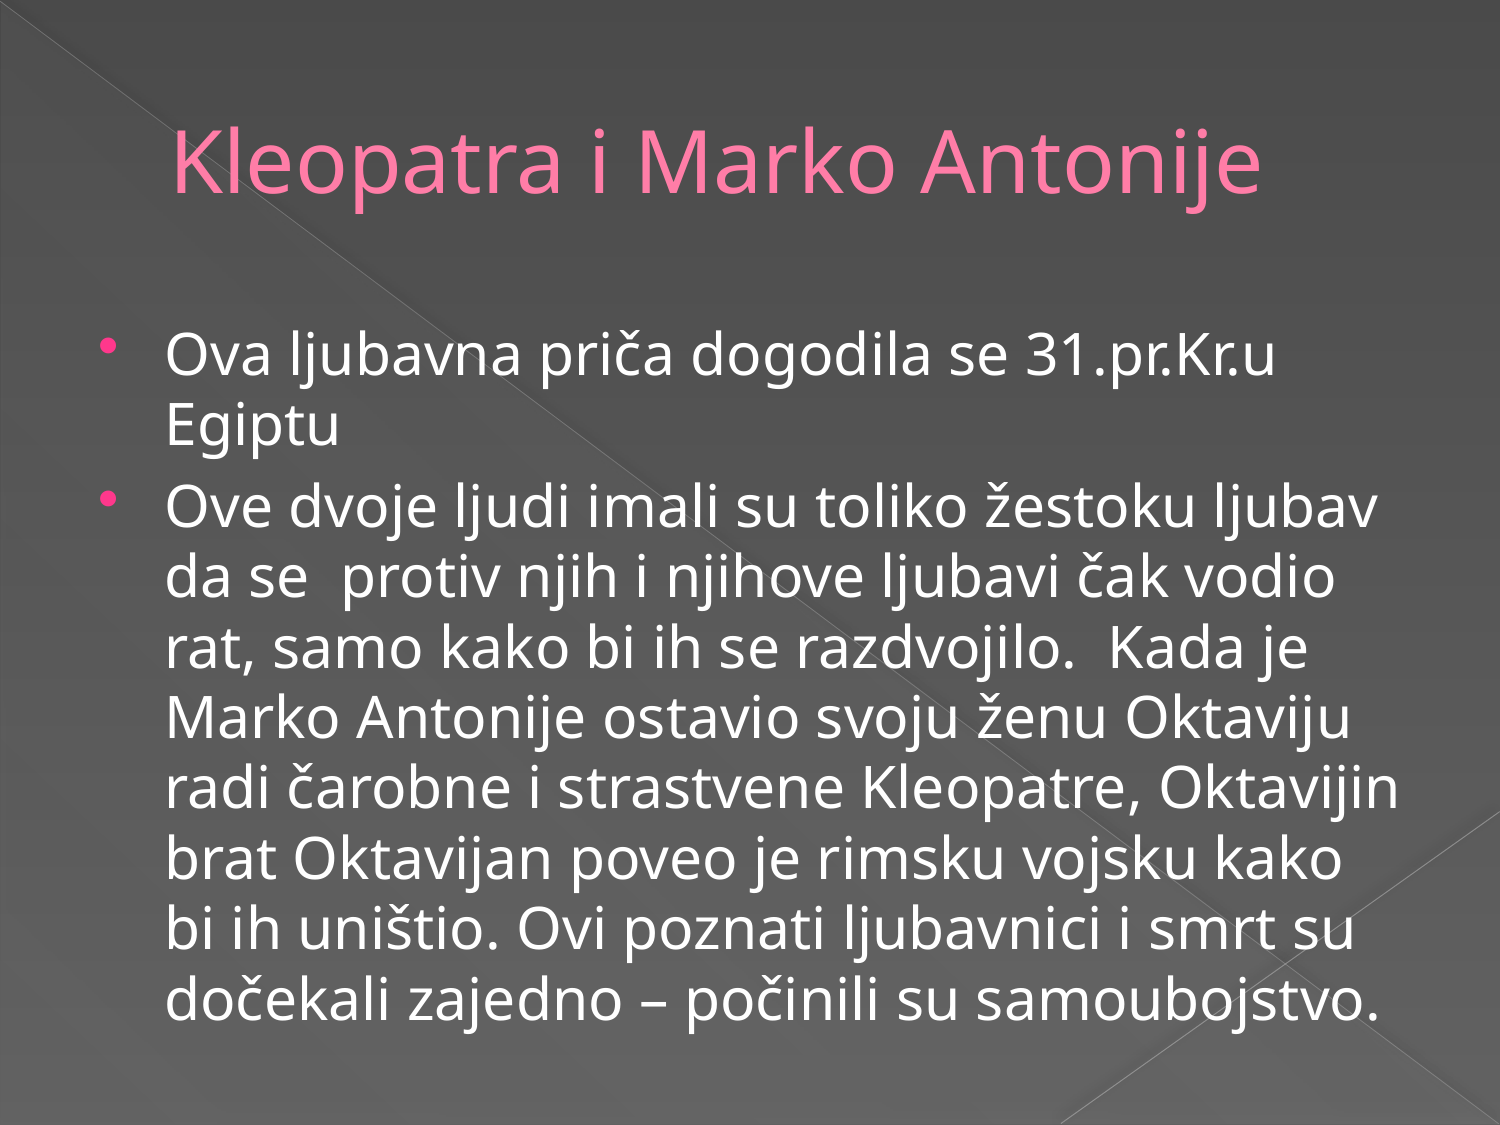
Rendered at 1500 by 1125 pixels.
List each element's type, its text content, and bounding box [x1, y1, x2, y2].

list Ova ljubavna priča dogodila se 31.pr.Kr.u Egiptu Ove dvoje ljudi imali su toliko žestoku ljubav da se protiv njih i njihove ljubavi čak vodio rat, samo kako bi ih se razdvojilo. Kada je Marko Antonije ostavio svoju ženu Oktaviju radi čarobne i strastvene Kleopatre, Oktavijin brat Oktavijan poveo je rimsku vojsku kako bi ih uništio. Ovi poznati ljubavnici i smrt su dočekali zajedno – počinili su samoubojstvo. [75, 308, 1425, 1059]
title Kleopatra i Marko Antonije [75, 43, 1425, 274]
